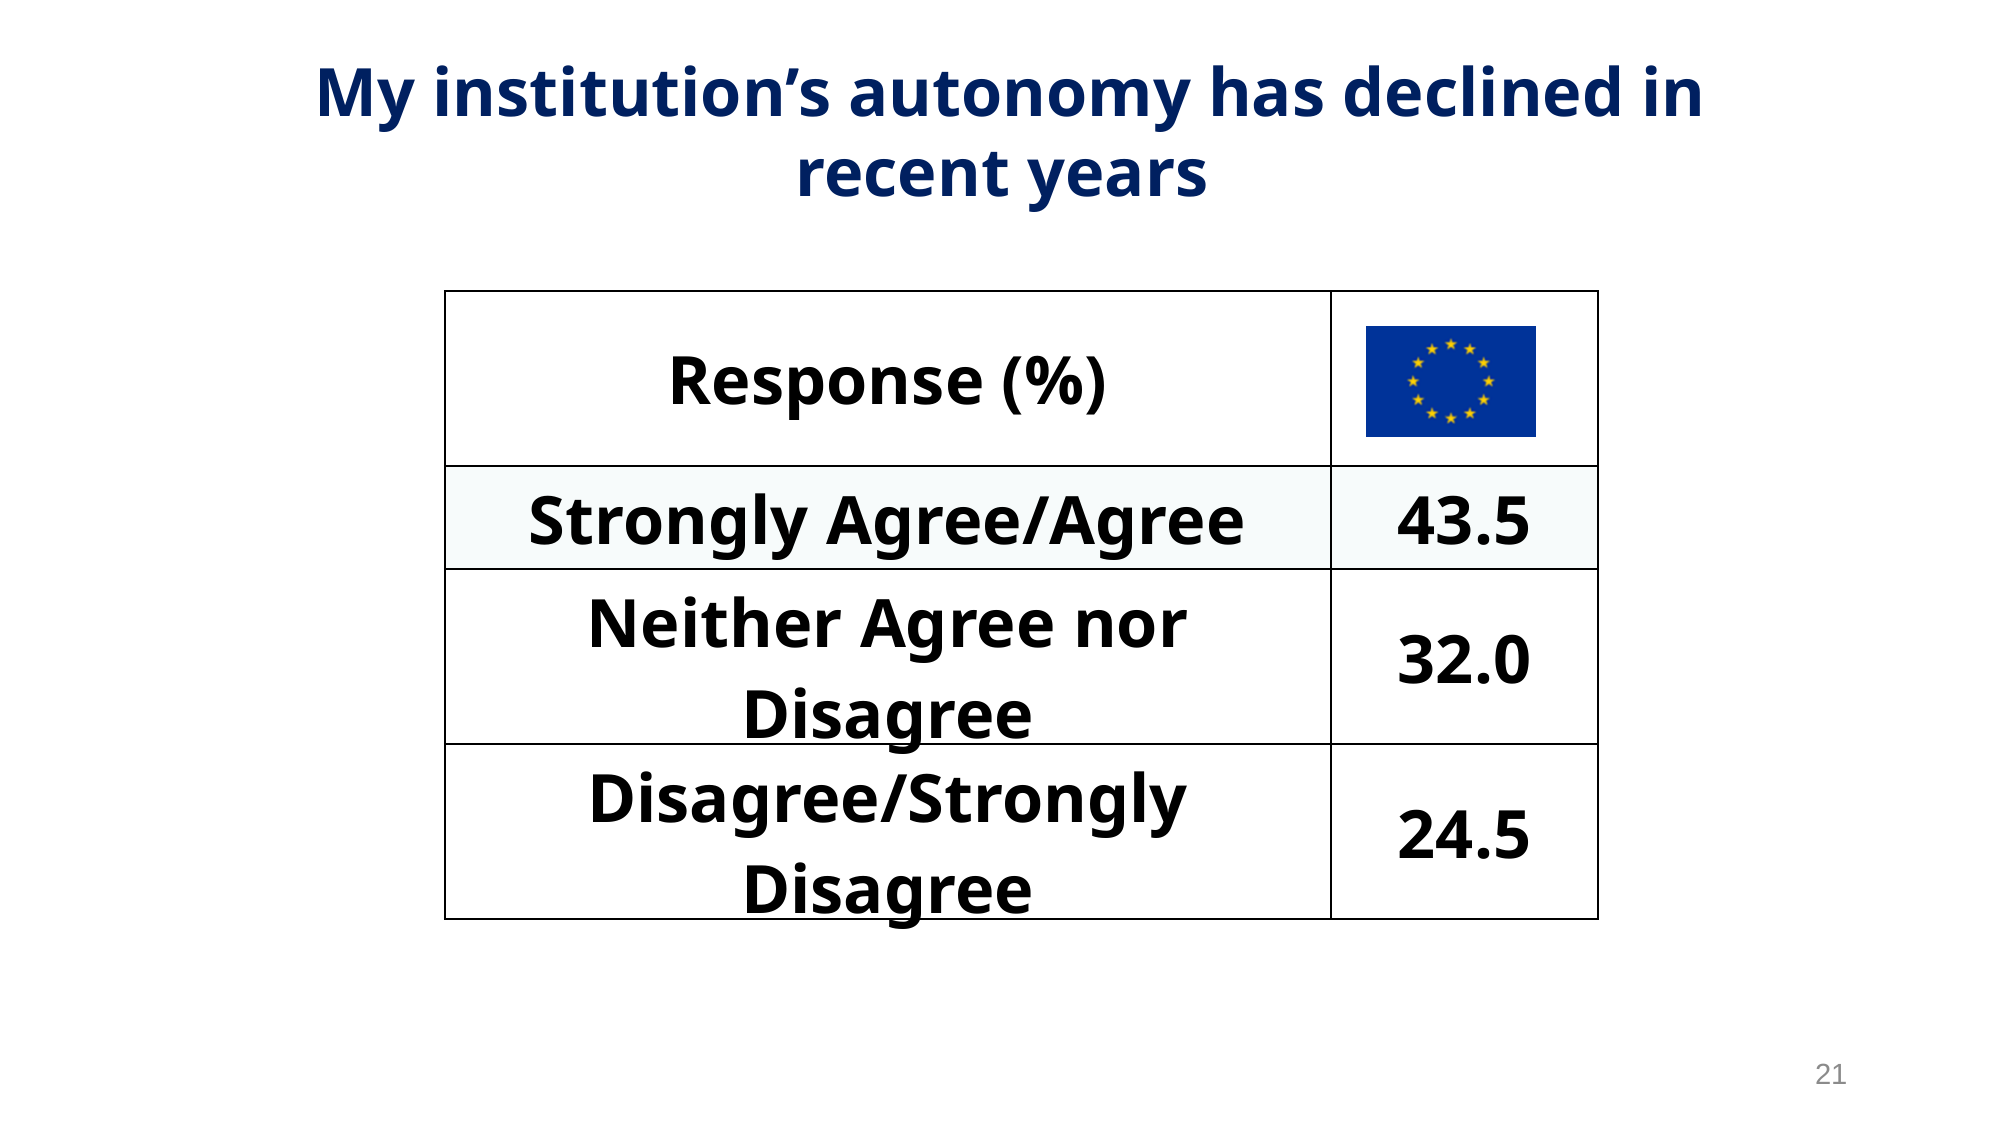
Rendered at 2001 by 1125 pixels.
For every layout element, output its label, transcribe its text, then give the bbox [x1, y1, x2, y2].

table_cell 43.5 [1332, 467, 1597, 568]
table_header Response (%) [446, 292, 1330, 465]
table_header [1332, 292, 1597, 465]
table_cell Neither Agree nor Disagree [446, 570, 1330, 743]
table_cell 32.0 [1332, 570, 1597, 743]
slide_number 21 [1412, 1042, 1863, 1103]
table_cell 24.5 [1332, 745, 1597, 918]
picture [1366, 326, 1536, 437]
text_box My institution’s autonomy has declined in recent years [245, 42, 1746, 218]
table_cell Strongly Agree/Agree [446, 467, 1330, 568]
table_cell Disagree/Strongly Disagree [446, 745, 1330, 918]
